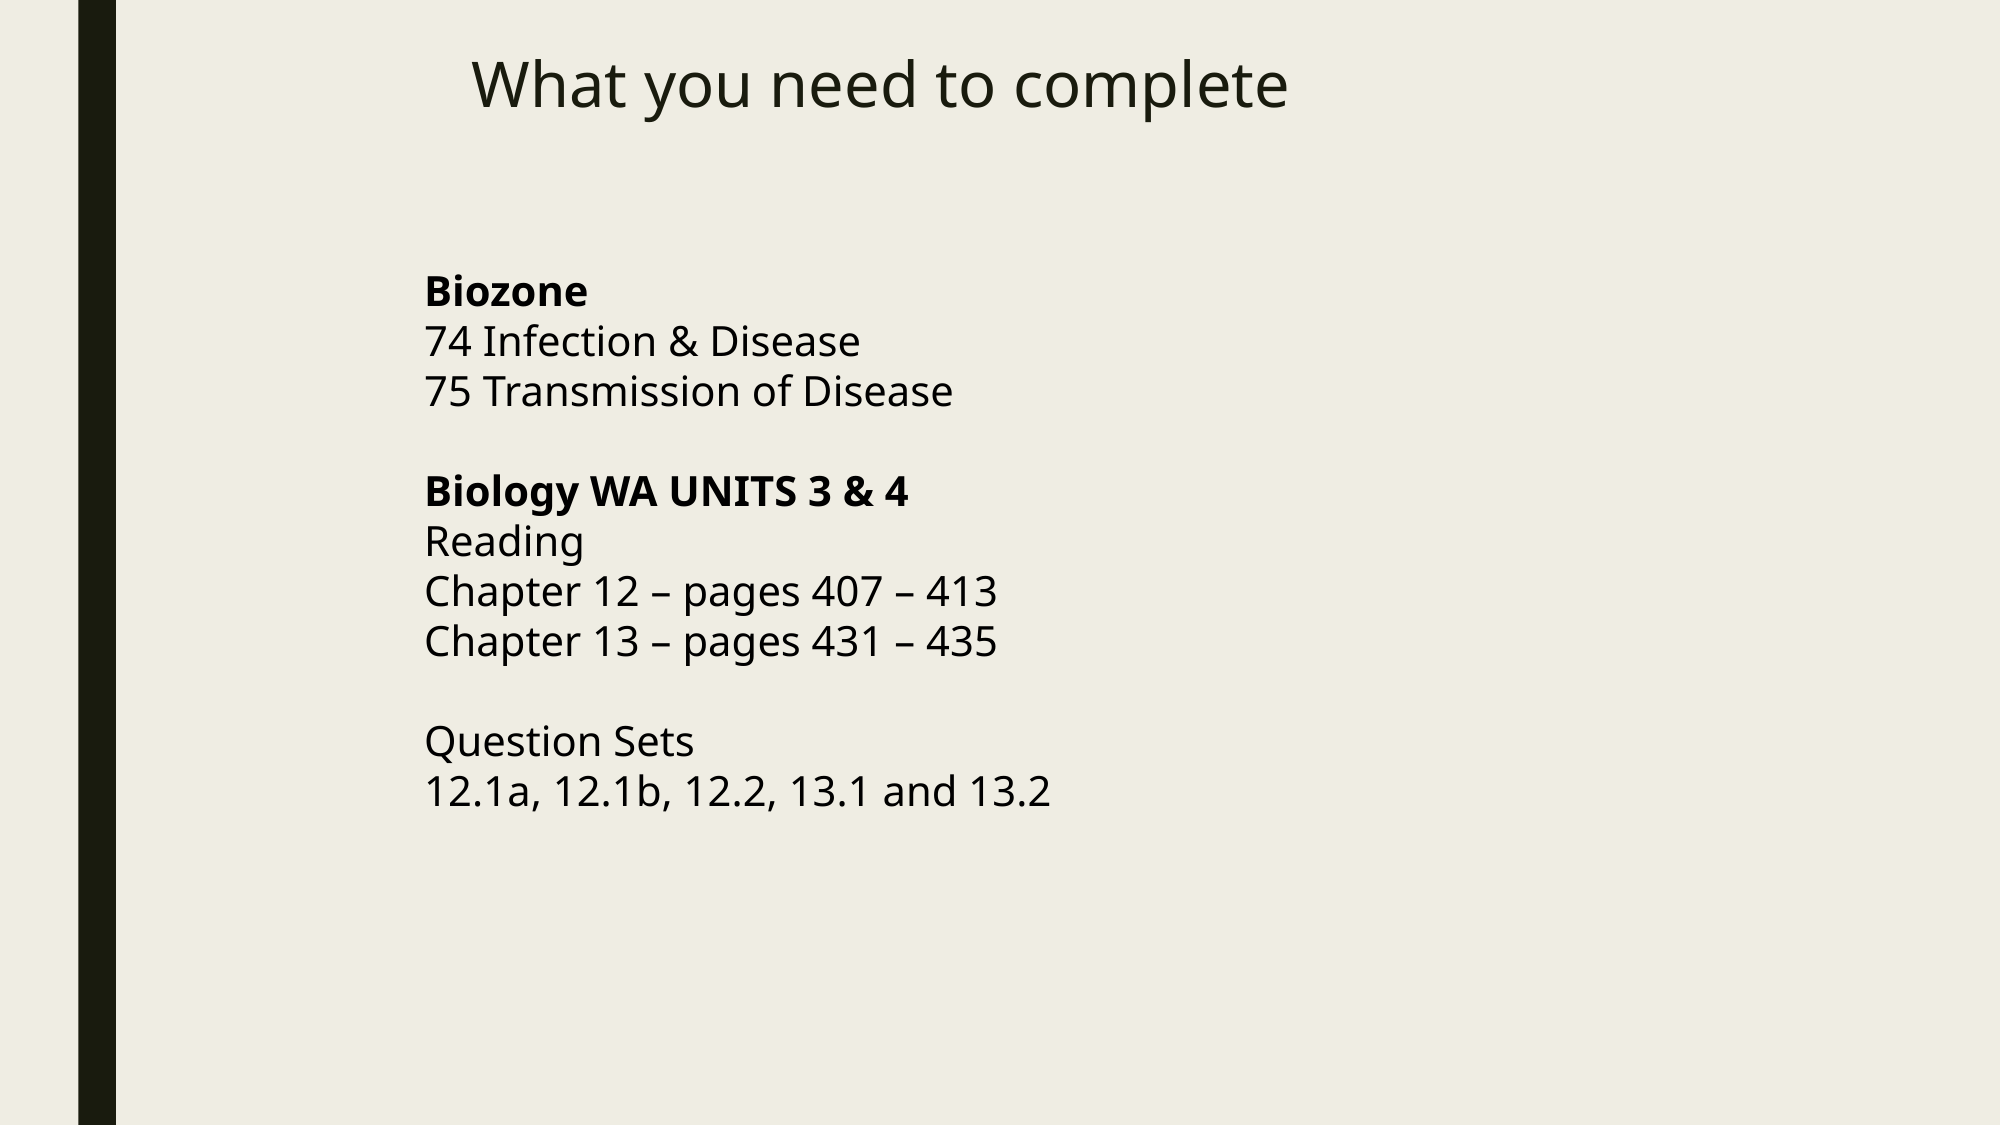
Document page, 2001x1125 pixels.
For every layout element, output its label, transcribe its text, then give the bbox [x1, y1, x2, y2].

text_box Biozone 74 Infection & Disease 75 Transmission of Disease Biology WA UNITS 3 & 4 Reading Chapter 12 – pages 407 – 413 Chapter 13 – pages 431 – 435 Question Sets 12.1a, 12.1b, 12.2, 13.1 and 13.2 [409, 257, 1635, 923]
title What you need to complete [456, 45, 1470, 131]
